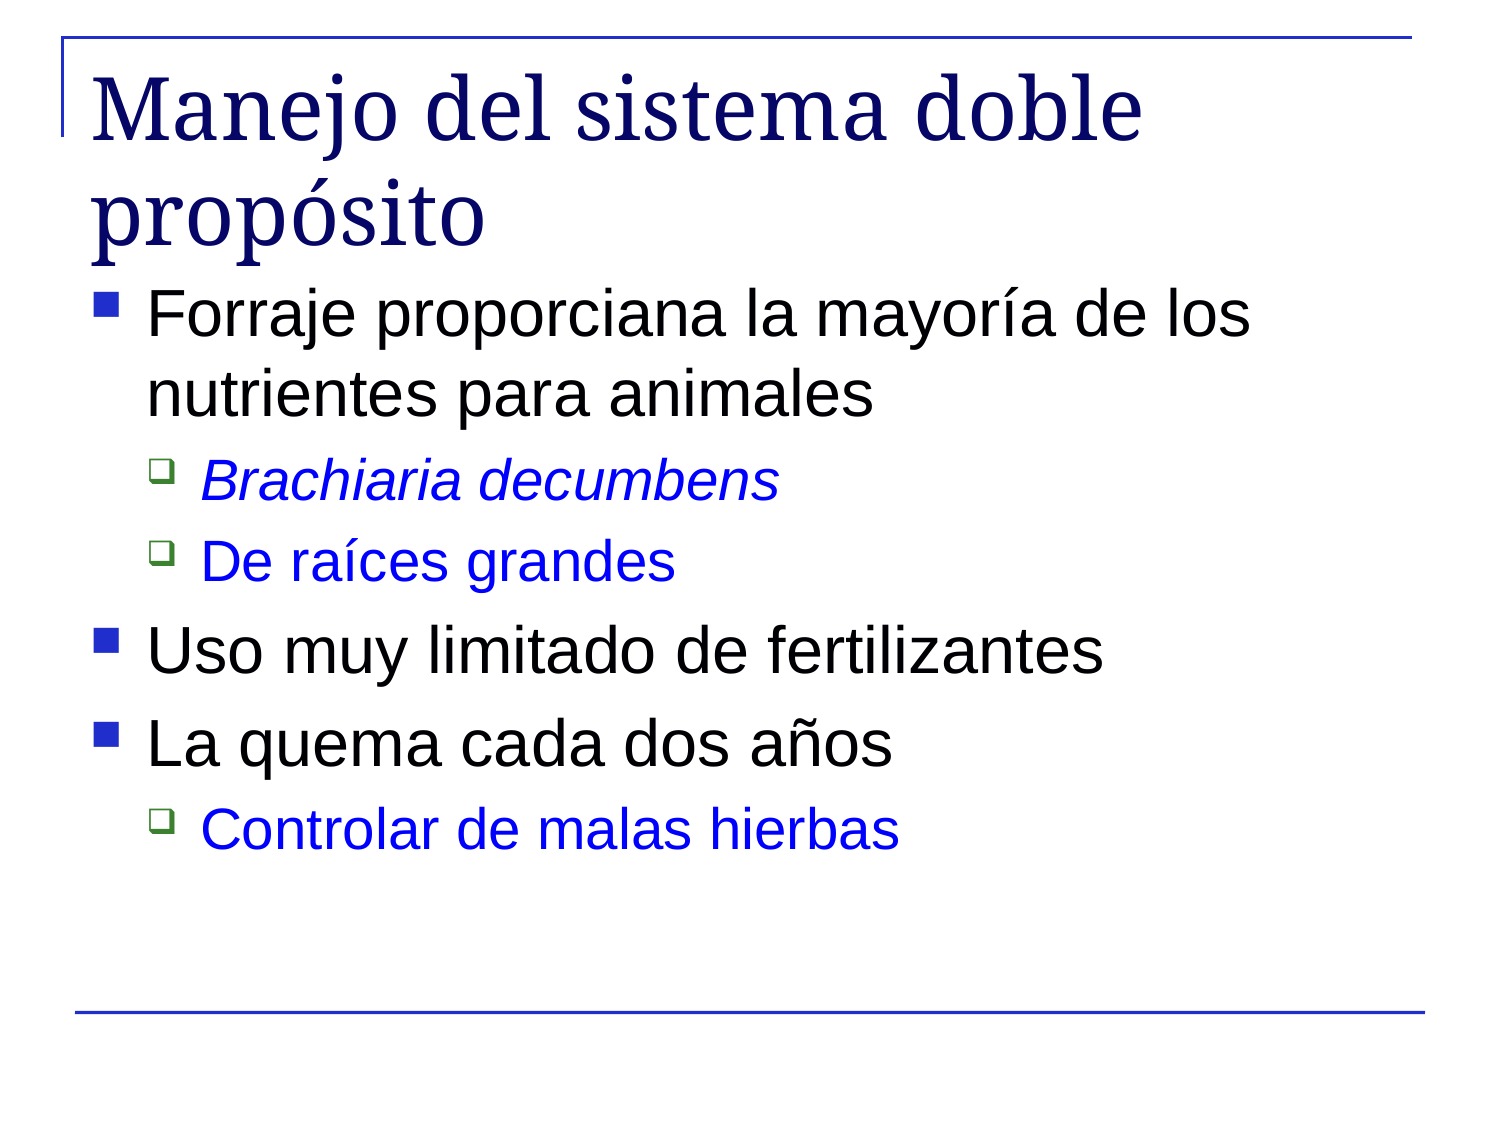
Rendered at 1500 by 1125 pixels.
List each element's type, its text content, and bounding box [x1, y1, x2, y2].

title Manejo del sistema doble propósito [75, 45, 1425, 233]
list Forraje proporciana la mayoría de los nutrientes para animales Brachiaria decumbens De raíces grandes Uso muy limitado de fertilizantes La quema cada dos años Controlar de malas hierbas [75, 262, 1425, 1006]
